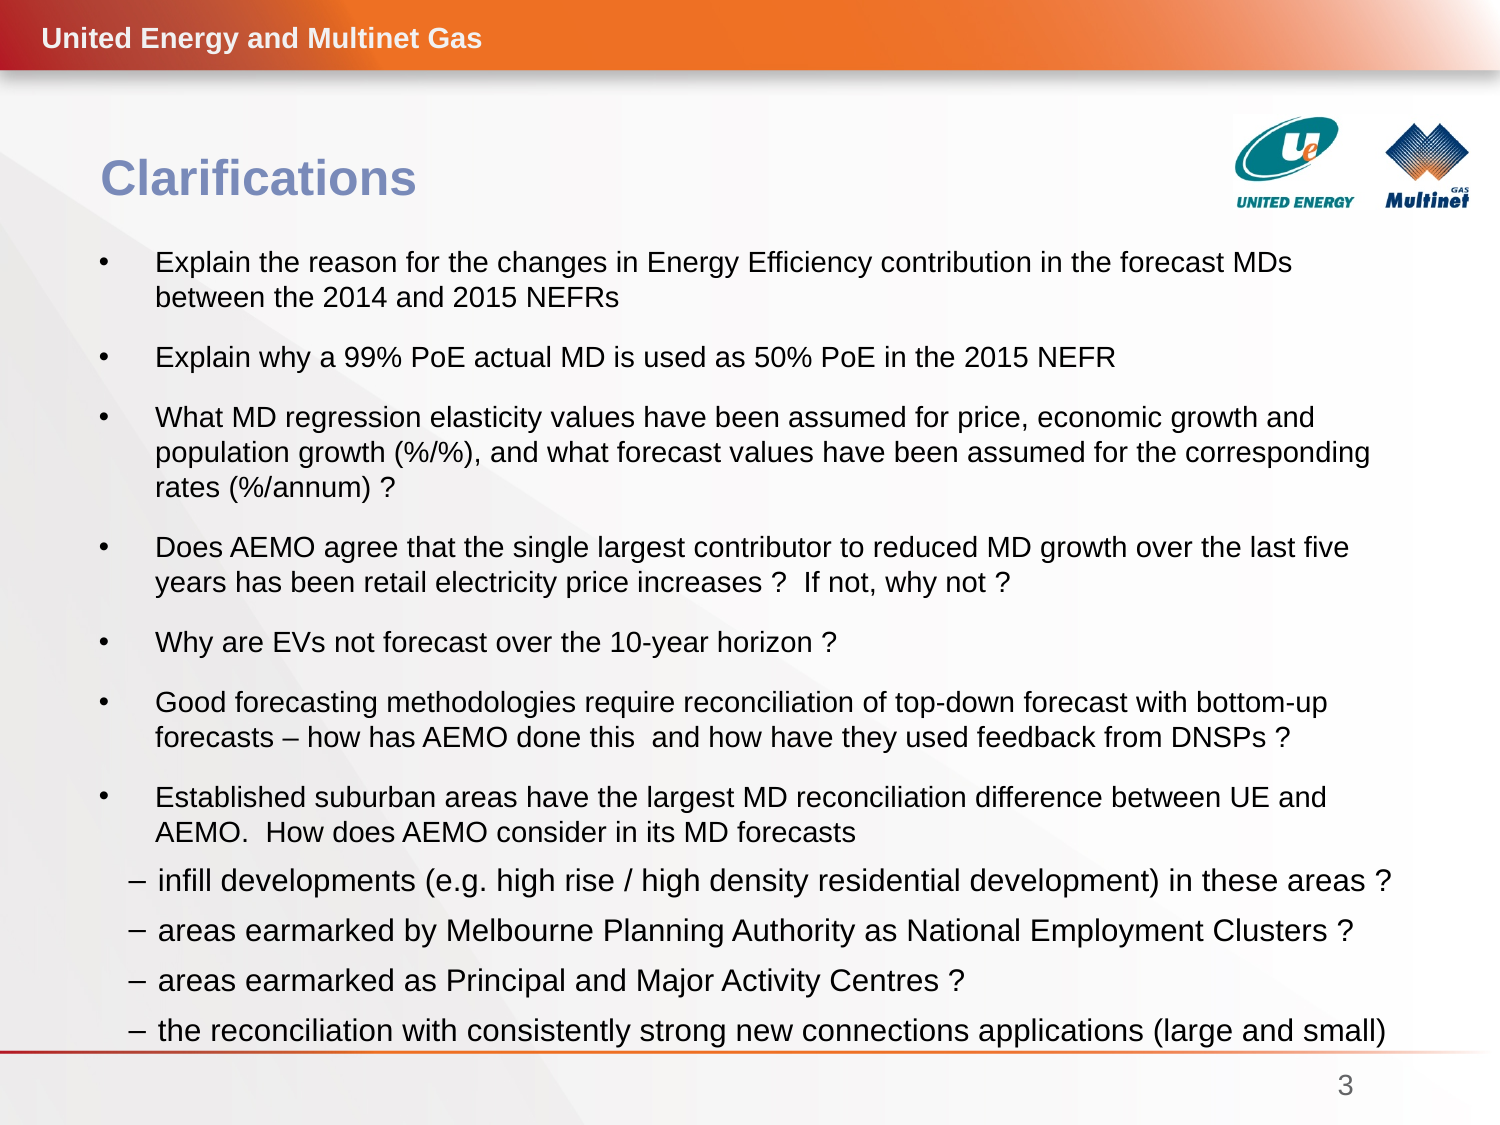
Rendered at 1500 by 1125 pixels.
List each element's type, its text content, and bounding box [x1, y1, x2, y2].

list Explain the reason for the changes in Energy Efficiency contribution in the forecast MDs between the 2014 and 2015 NEFRs Explain why a 99% PoE actual MD is used as 50% PoE in the 2015 NEFR What MD regression elasticity values have been assumed for price, economic growth and population growth (%/%), and what forecast values have been assumed for the corresponding rates (%/annum) ? Does AEMO agree that the single largest contributor to reduced MD growth over the last five years has been retail electricity price increases ? If not, why not ? Why are EVs not forecast over the 10-year horizon ? Good forecasting methodologies require reconciliation of top-down forecast with bottom-up forecasts – how has AEMO done this and how have they used feedback from DNSPs ? Established suburban areas have the largest MD reconciliation difference between UE and AEMO. How does AEMO consider in its MD forecasts infill developments (e.g. high rise / high density residential development) in these areas ? areas earmarked by Melbourne Planning Authority as National Employment Clusters ? areas earmarked as Principal and Major Activity Centres ? the reconciliation with consistently strong new connections applications (large and small) [98, 243, 1399, 1047]
title Clarifications [100, 145, 1134, 243]
picture [0, 0, 1500, 1125]
footer United Energy and Multinet Gas [41, 19, 750, 55]
slide_number 3 [1322, 1058, 1500, 1118]
